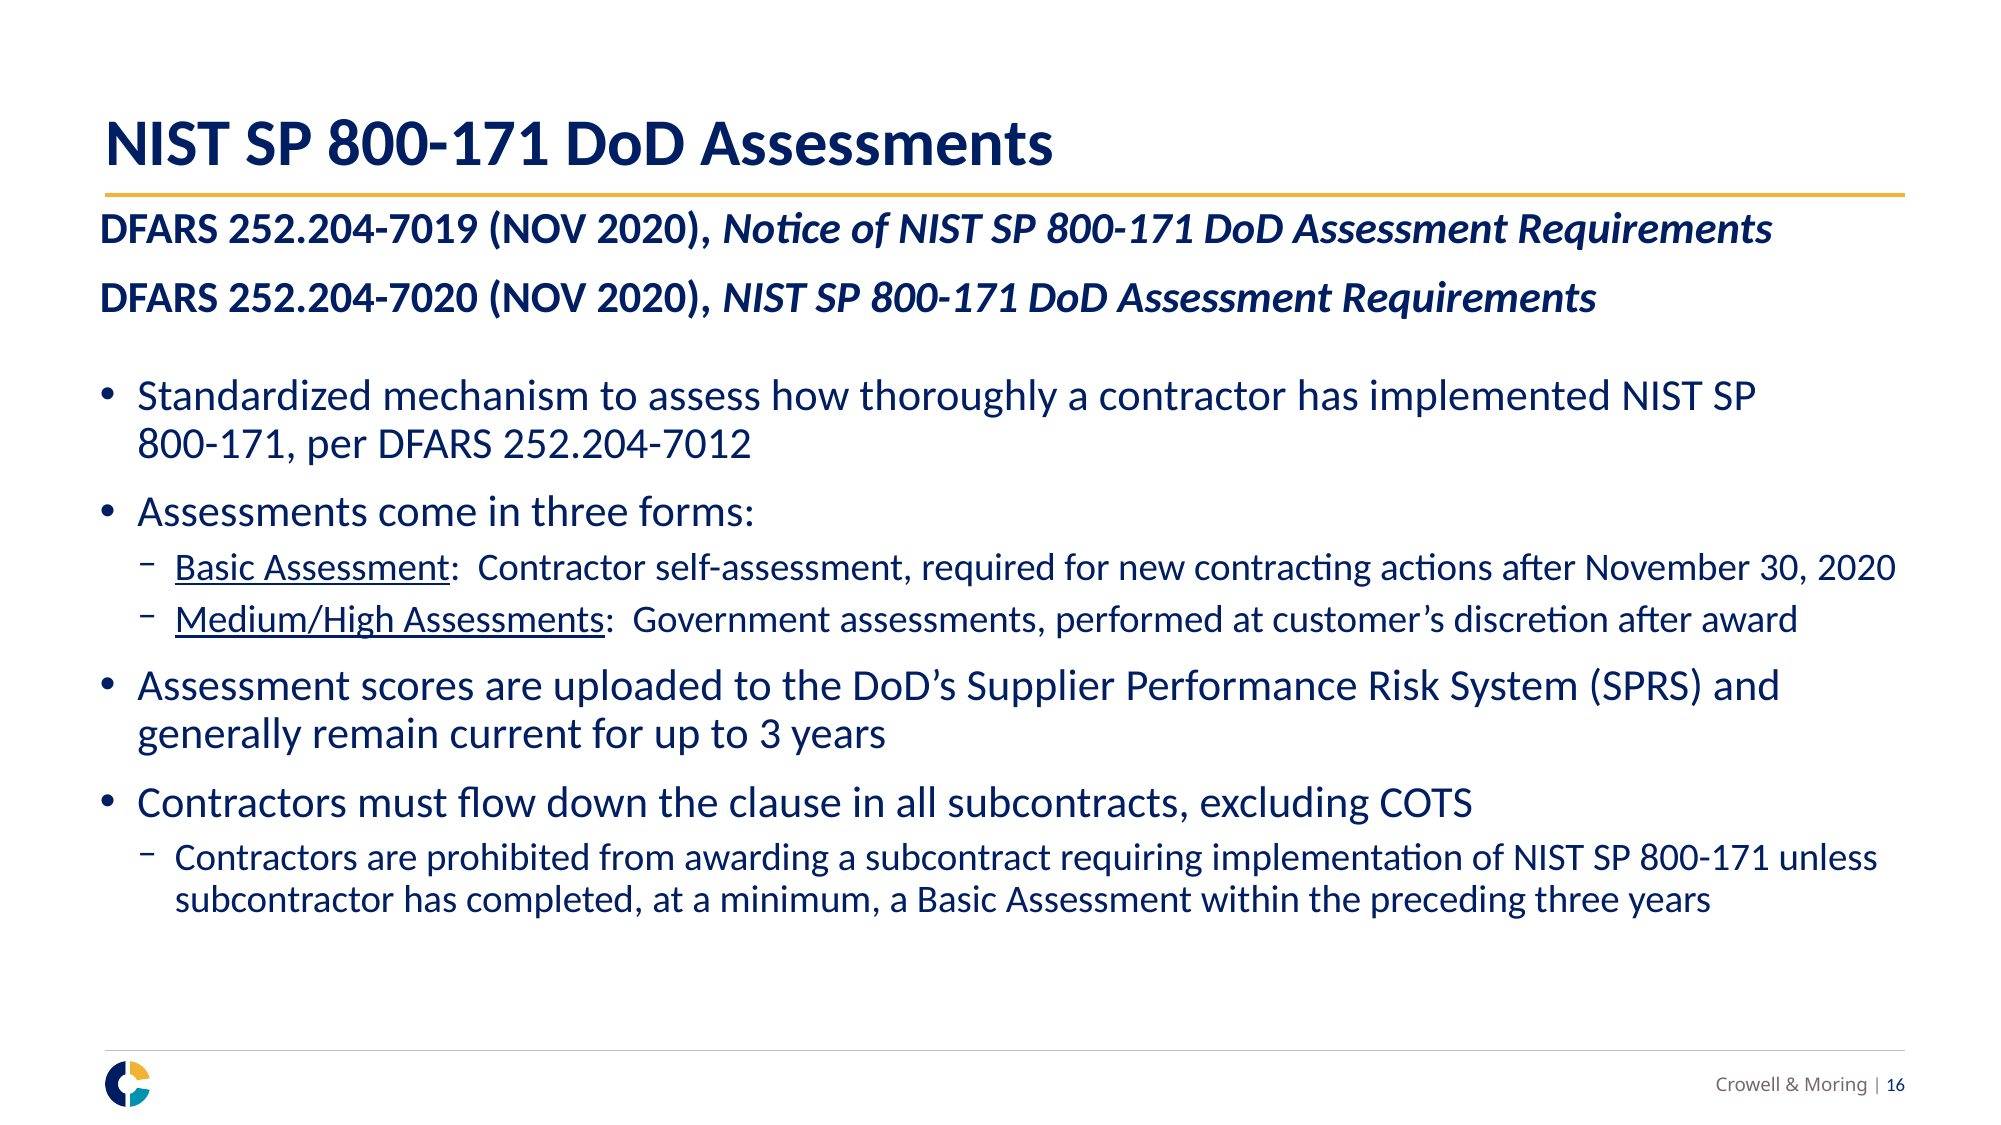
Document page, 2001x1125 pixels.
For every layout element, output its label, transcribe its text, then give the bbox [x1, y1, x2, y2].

slide_number Crowell & Moring | 15 [1680, 1072, 1905, 1096]
title NIST SP 800-171 DoD Assessments [105, 104, 1905, 180]
list DFARS 252.204-7019 (NOV 2020), Notice of NIST SP 800-171 DoD Assessment Requirements DFARS 252.204-7020 (NOV 2020), NIST SP 800-171 DoD Assessment Requirements [99, 205, 1912, 340]
list Standardized mechanism to assess how thoroughly a contractor has implemented NIST SP 800-171, per DFARS 252.204-7012 Assessments come in three forms: Basic Assessment: Contractor self-assessment, required for new contracting actions after November 30, 2020 Medium/High Assessments: Government assessments, performed at customer’s discretion after award Assessment scores are uploaded to the DoD’s Supplier Performance Risk System (SPRS) and generally remain current for up to 3 years Contractors must flow down the clause in all subcontracts, excluding COTS Contractors are prohibited from awarding a subcontract requiring implementation of NIST SP 800-171 unless subcontractor has completed, at a minimum, a Basic Assessment within the preceding three years [99, 371, 1900, 1125]
